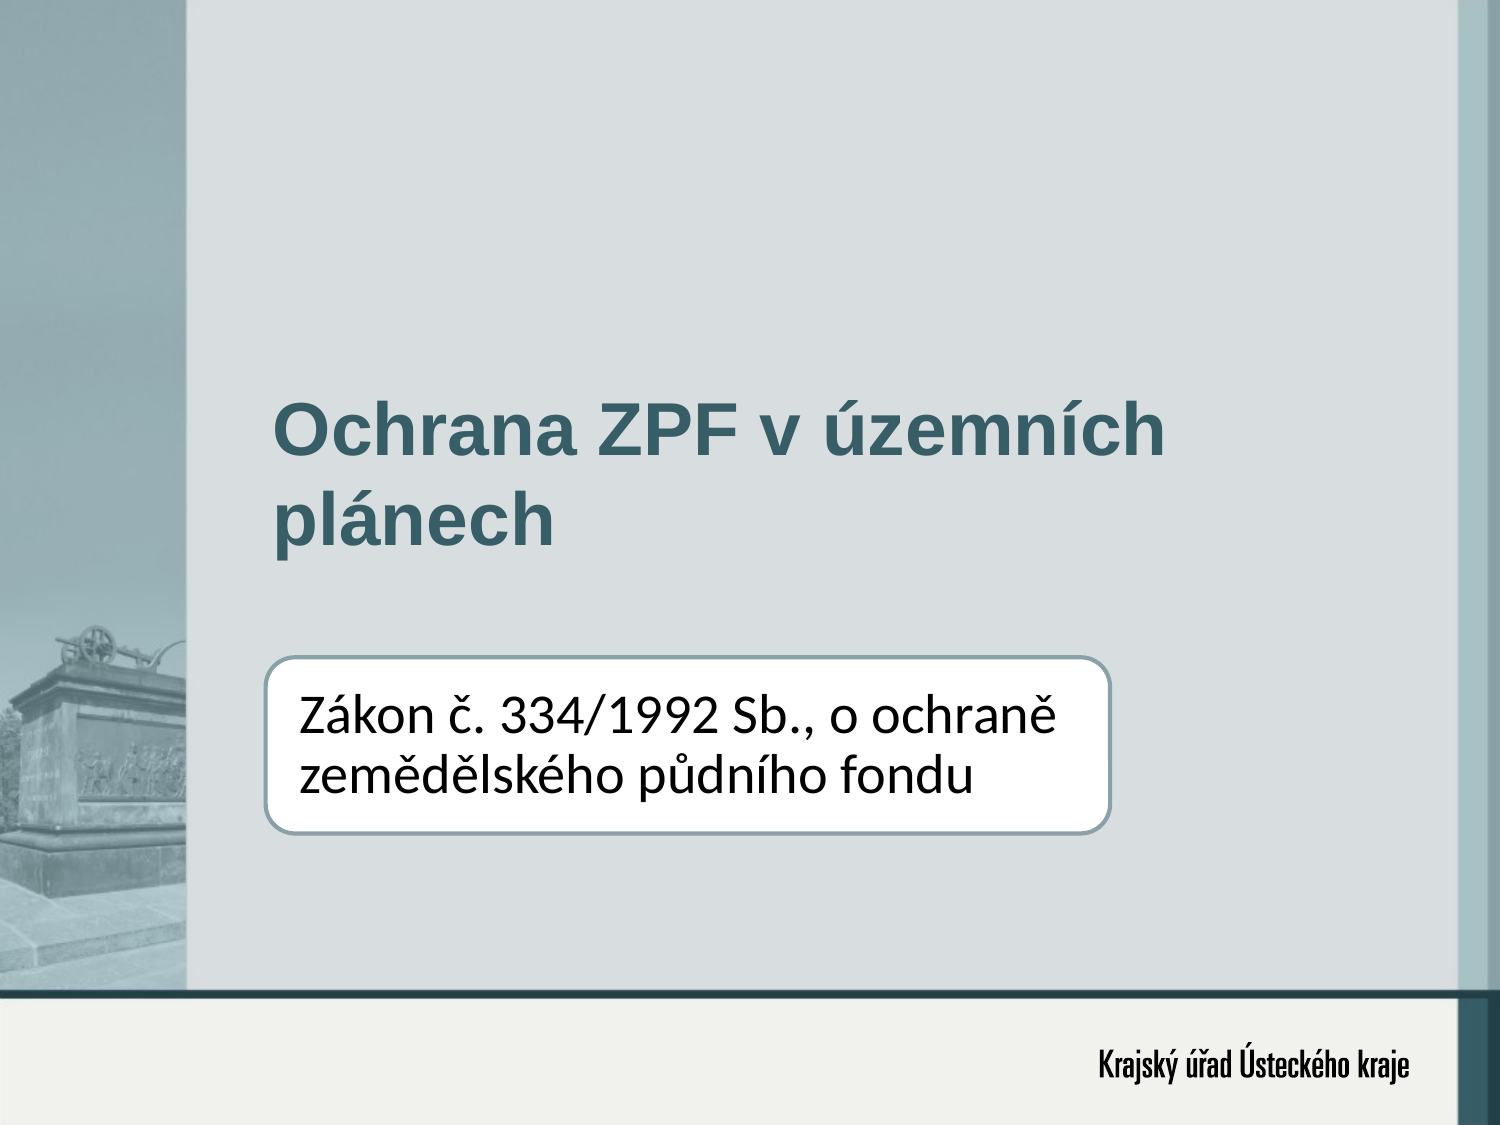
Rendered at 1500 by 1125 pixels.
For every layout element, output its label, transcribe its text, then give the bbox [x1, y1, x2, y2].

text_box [265, 656, 1111, 835]
title Ochrana ZPF v územních plánech [257, 349, 1418, 591]
picture [0, 0, 1500, 1125]
